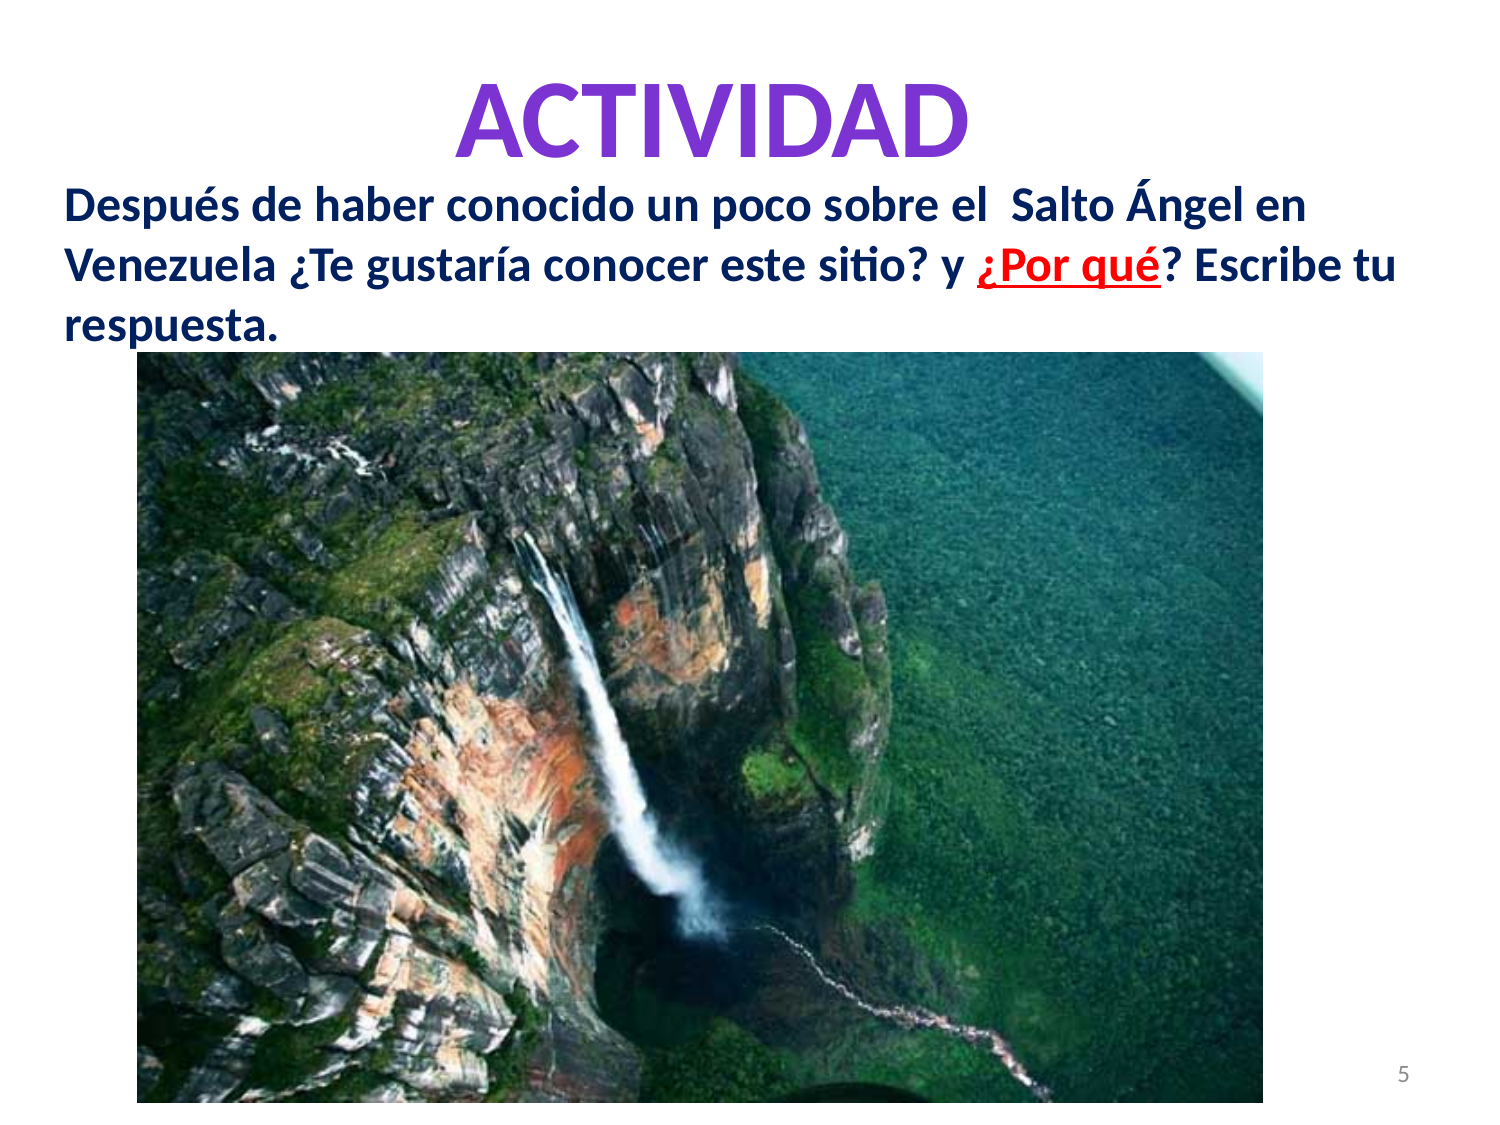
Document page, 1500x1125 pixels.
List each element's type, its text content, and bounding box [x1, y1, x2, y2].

text_box Después de haber conocido un poco sobre el Salto Ángel en Venezuela ¿Te gustaría conocer este sitio? y ¿Por qué? Escribe tu respuesta. [50, 163, 1450, 359]
slide_number 5 [1266, 1042, 1425, 1103]
text_box Actividad [439, 37, 987, 188]
picture [137, 352, 1263, 1103]
